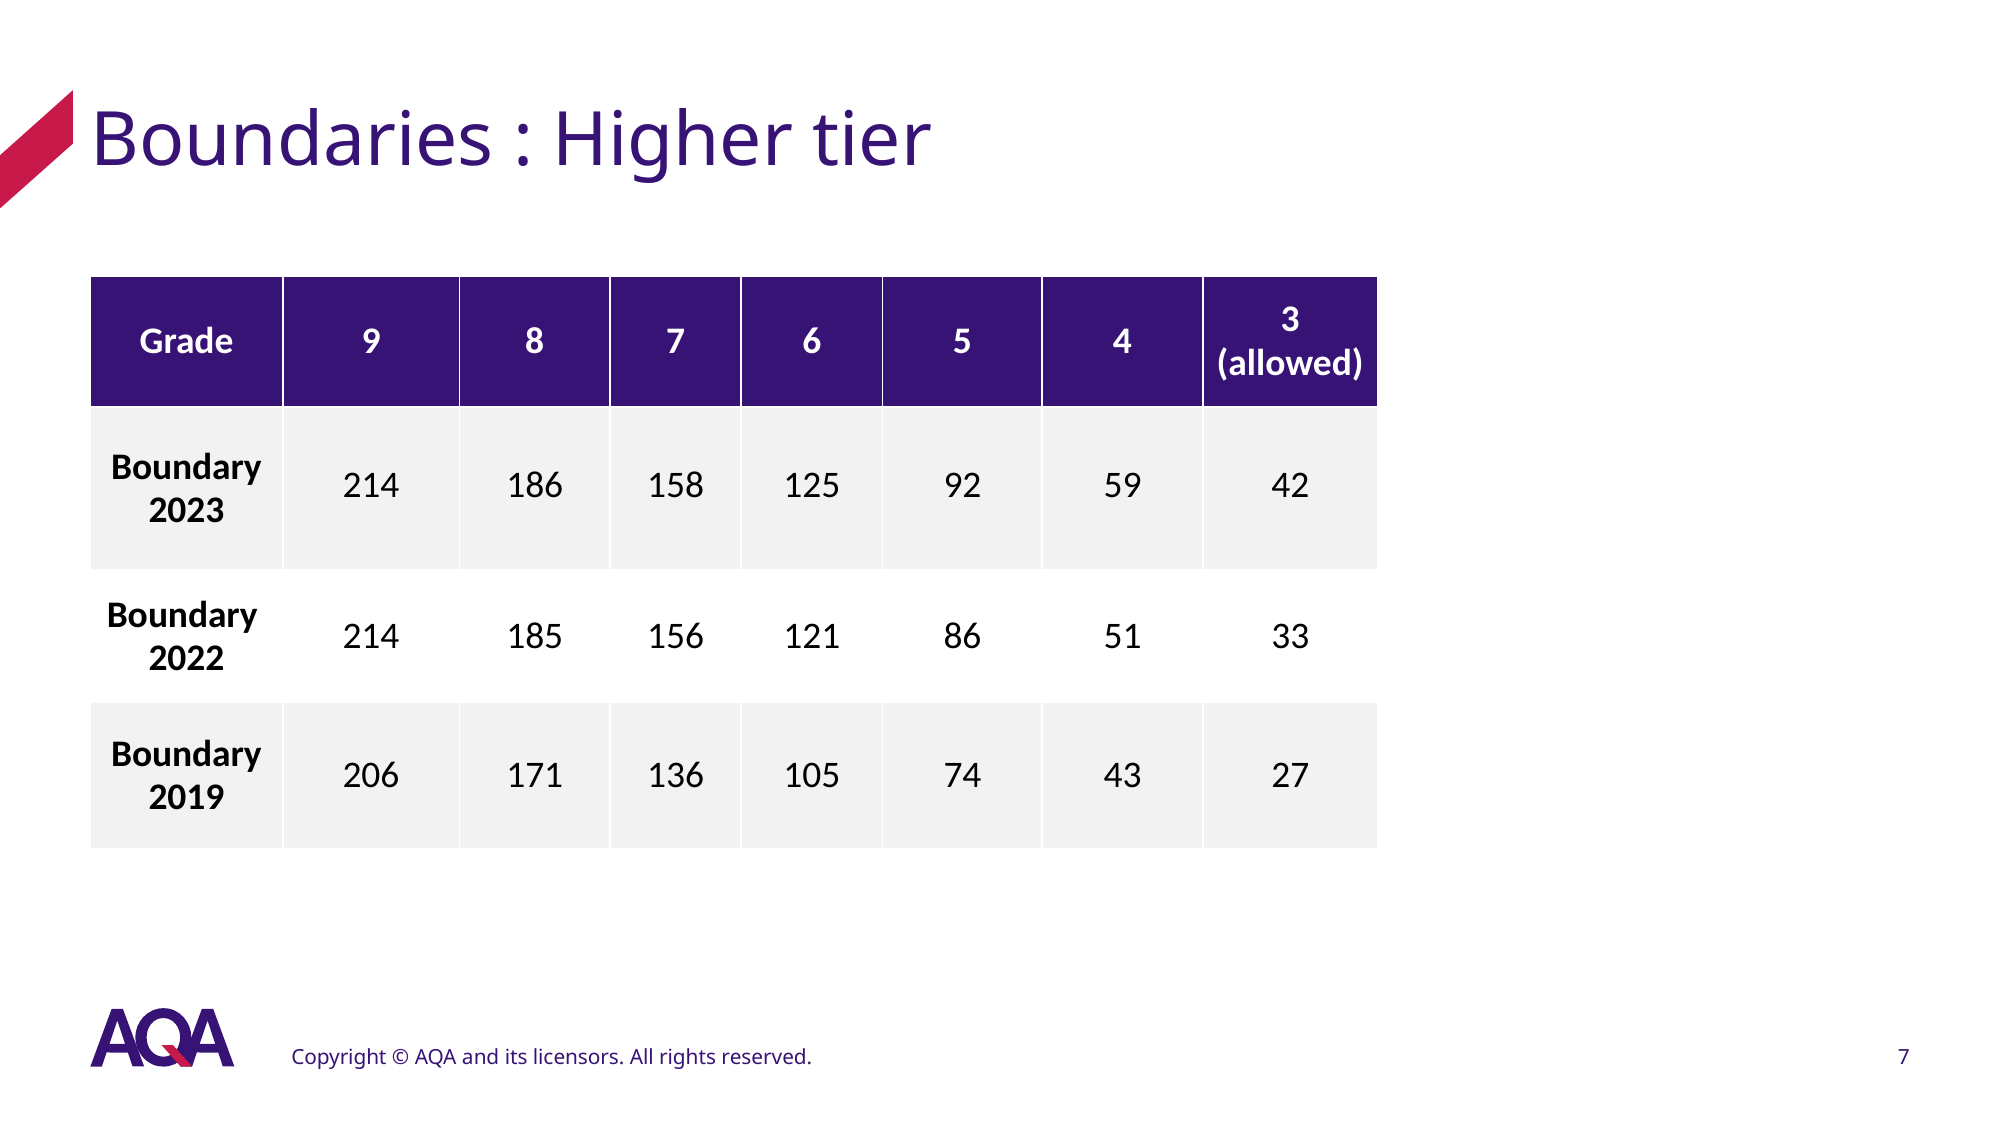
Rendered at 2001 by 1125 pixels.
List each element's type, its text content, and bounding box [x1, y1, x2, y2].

table_cell 59 [1043, 408, 1202, 569]
slide_number 7 [1769, 1012, 1910, 1072]
table_cell 136 [611, 703, 740, 848]
table_cell 185 [460, 571, 609, 701]
table_cell 43 [1043, 703, 1202, 848]
table_header 9 [284, 277, 459, 406]
footer Copyright © AQA and its licensors. All rights reserved. [291, 1012, 1480, 1072]
table_cell Boundary 2019 [91, 703, 282, 848]
table_cell 171 [460, 703, 609, 848]
table_header 8 [460, 277, 609, 406]
table_cell Boundary 2023 [91, 408, 282, 569]
table_cell 125 [742, 408, 882, 569]
table_cell 156 [611, 571, 740, 701]
table_cell 214 [284, 408, 459, 569]
table_cell Boundary 2022 [91, 571, 282, 701]
table_cell 186 [460, 408, 609, 569]
table_cell 121 [742, 571, 882, 701]
table_header 5 [883, 277, 1041, 406]
table_cell 86 [883, 571, 1041, 701]
table_cell 74 [883, 703, 1041, 848]
table_cell 42 [1204, 408, 1377, 569]
table_cell 92 [883, 408, 1041, 569]
table_header 3 (allowed) [1204, 277, 1377, 406]
table_cell 33 [1204, 571, 1377, 701]
table_cell 105 [742, 703, 882, 848]
table_cell 27 [1204, 703, 1377, 848]
table_header 4 [1043, 277, 1202, 406]
table_header 7 [611, 277, 740, 406]
table_cell 51 [1043, 571, 1202, 701]
title Boundaries : Higher tier [90, 90, 1910, 276]
table_cell 214 [284, 571, 459, 701]
table_header Grade [91, 277, 282, 406]
table_cell 206 [284, 703, 459, 848]
table_cell 158 [611, 408, 740, 569]
table_header 6 [742, 277, 882, 406]
